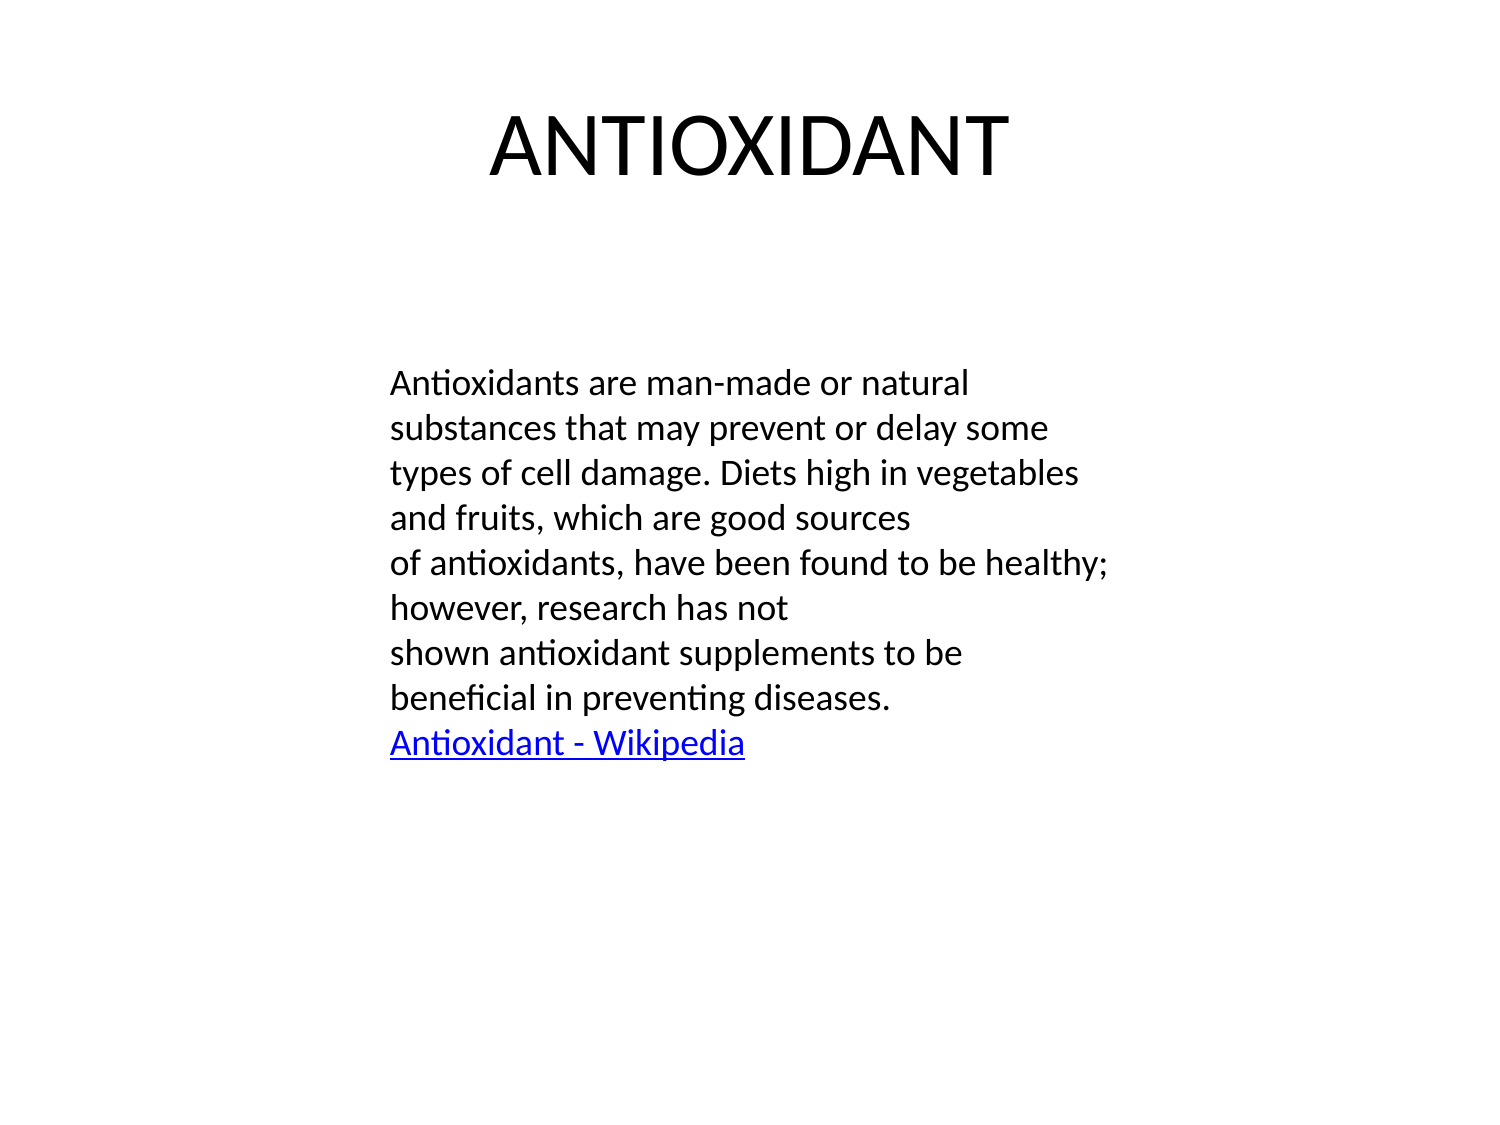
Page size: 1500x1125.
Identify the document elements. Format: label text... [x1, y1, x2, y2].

title ANTIOXIDANT [75, 45, 1425, 233]
text_box Antioxidants are man-made or natural substances that may prevent or delay some types of cell damage. Diets high in vegetables and fruits, which are good sources of antioxidants, have been found to be healthy; however, research has not shown antioxidant supplements to be beneficial in preventing diseases. Antioxidant - Wikipedia [374, 350, 1125, 771]
